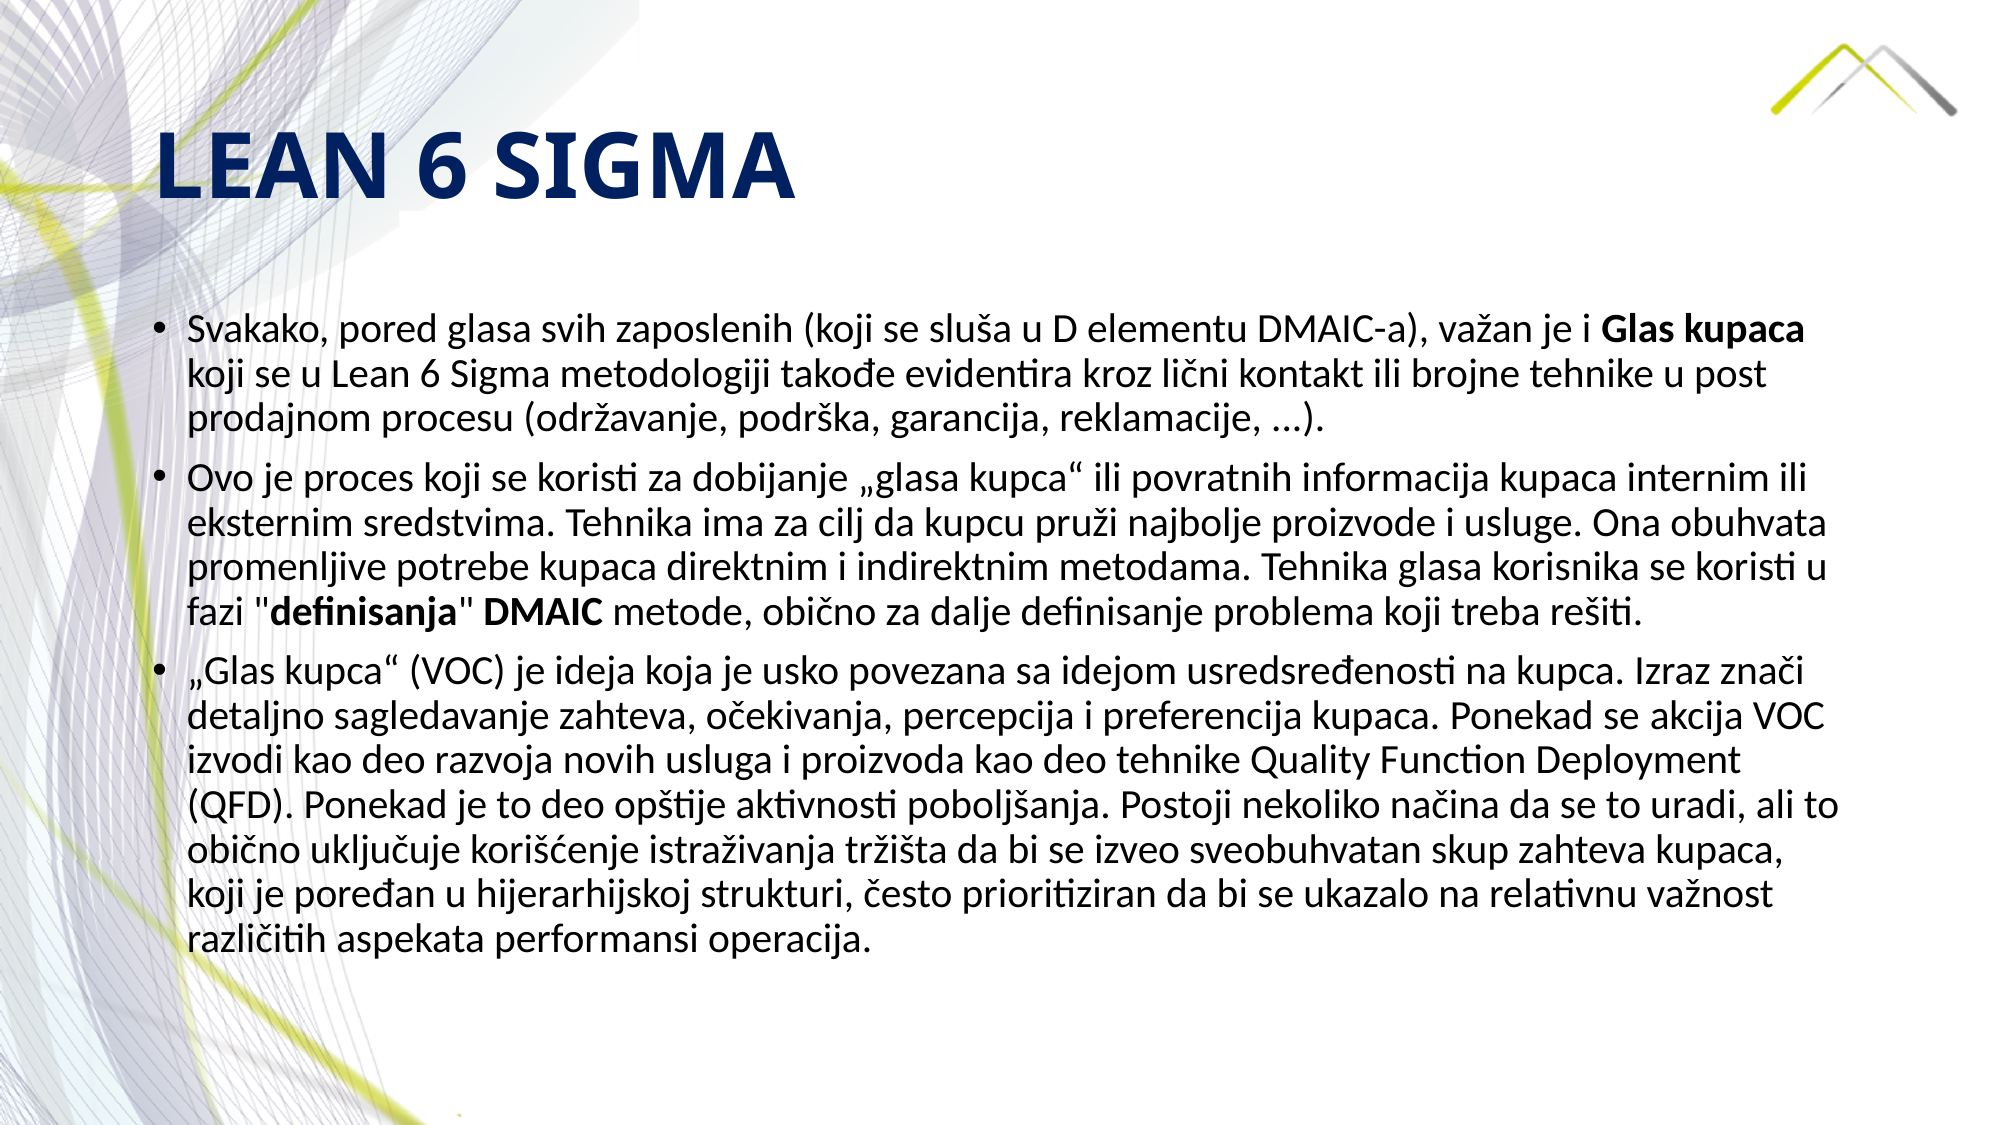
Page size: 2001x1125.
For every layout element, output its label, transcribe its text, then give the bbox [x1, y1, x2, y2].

picture [0, 0, 661, 1125]
list Svakako, pored glasa svih zaposlenih (koji se sluša u D elementu DMAIC-a), važan je i Glas kupaca koji se u Lean 6 Sigma metodologiji takođe evidentira kroz lični kontakt ili brojne tehnike u post prodajnom procesu (održavanje, podrška, garancija, reklamacije, ...). Ovo je proces koji se koristi za dobijanje „glasa kupca“ ili povratnih informacija kupaca internim ili eksternim sredstvima. Tehnika ima za cilj da kupcu pruži najbolje proizvode i usluge. Ona obuhvata promenljive potrebe kupaca direktnim i indirektnim metodama. Tehnika glasa korisnika se koristi u fazi "definisanja" DMAIC metode, obično za dalje definisanje problema koji treba rešiti. „Glas kupca“ (VOC) je ideja koja je usko povezana sa idejom usredsređenosti na kupca. Izraz znači detaljno sagledavanje zahteva, očekivanja, percepcija i preferencija kupaca. Ponekad se akcija VOC izvodi kao deo razvoja novih usluga i proizvoda kao deo tehnike Quality Function Deployment (QFD). Ponekad je to deo opštije aktivnosti poboljšanja. Postoji nekoliko načina da se to uradi, ali to obično uključuje korišćenje istraživanja tržišta da bi se izveo sveobuhvatan skup zahteva kupaca, koji je poređan u hijerarhijskoj strukturi, često prioritiziran da bi se ukazalo na relativnu važnost različitih aspekata performansi operacija. [137, 299, 1863, 1014]
title LEAN 6 SIGMA [137, 59, 1863, 278]
picture [1718, 0, 2000, 167]
